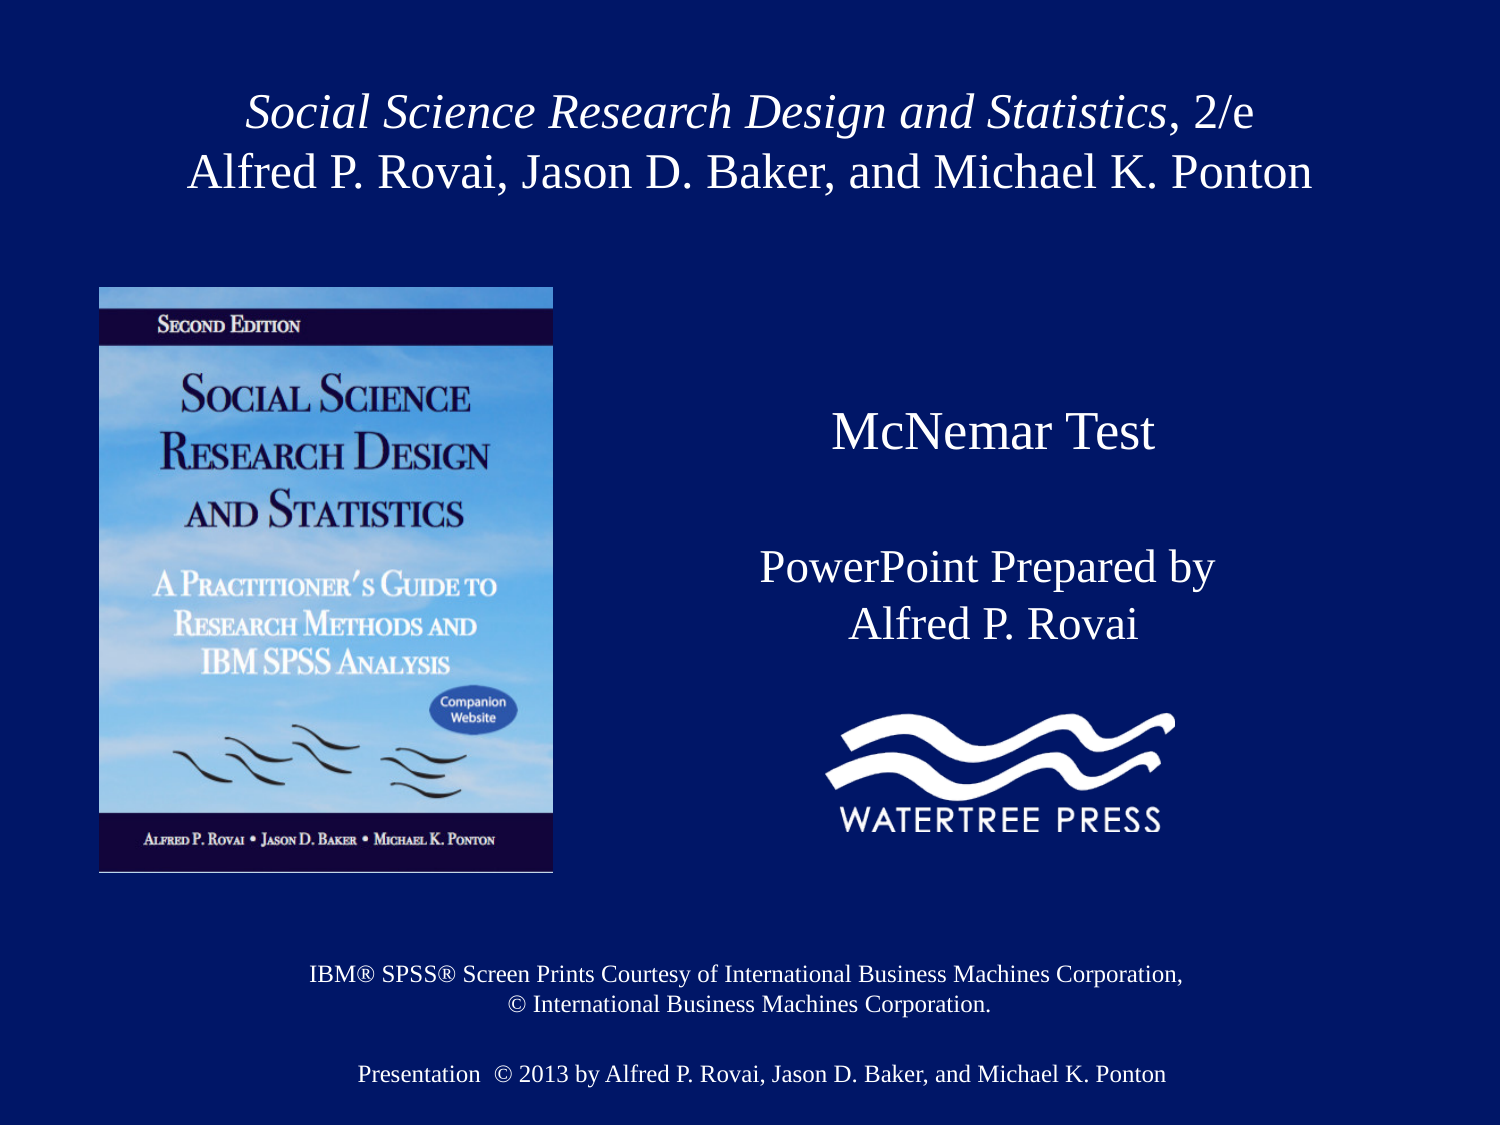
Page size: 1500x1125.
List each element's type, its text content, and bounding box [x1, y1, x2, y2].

title Social Science Research Design and Statistics, 2/e Alfred P. Rovai, Jason D. Baker, and Michael K. Ponton [75, 45, 1425, 233]
picture [99, 287, 553, 873]
footer Presentation © 2013 by Alfred P. Rovai, Jason D. Baker, and Michael K. Ponton [262, 1042, 1263, 1103]
picture [824, 712, 1176, 832]
text_box IBM® SPSS® Screen Prints Courtesy of International Business Machines Corporation, © International Business Machines Corporation. [174, 949, 1325, 1025]
list McNemar Test PowerPoint Prepared by Alfred P. Rovai [562, 387, 1425, 713]
